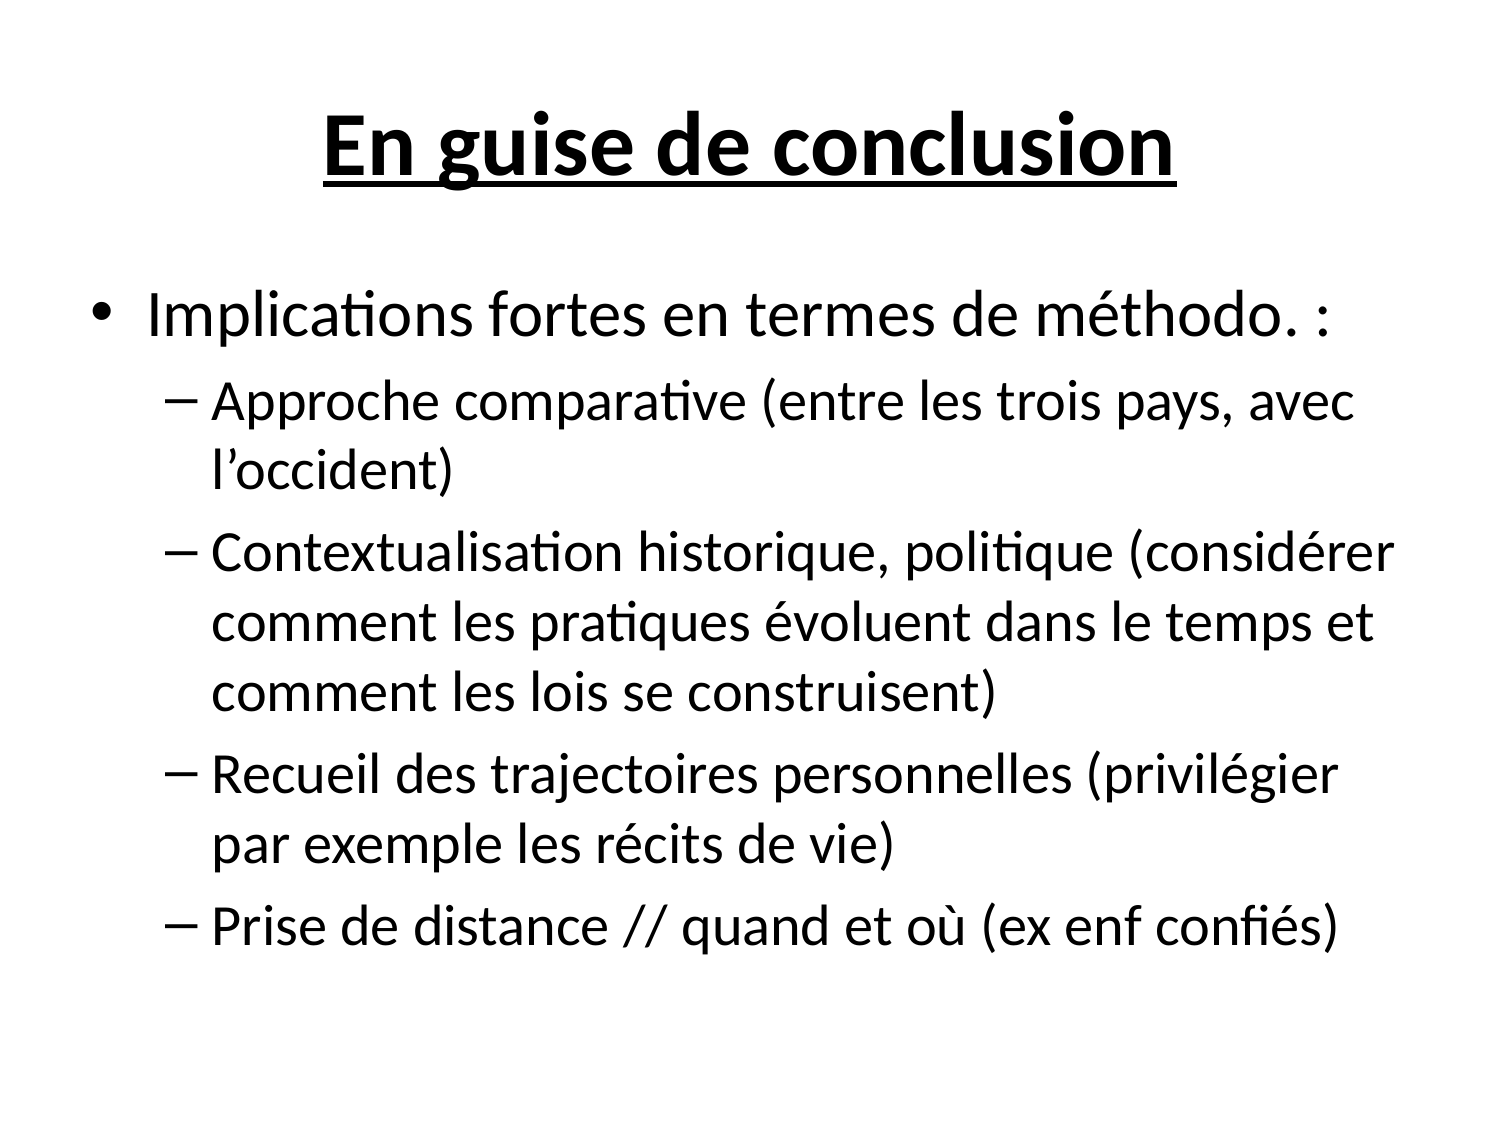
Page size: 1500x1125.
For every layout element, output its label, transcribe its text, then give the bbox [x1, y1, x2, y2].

list Implications fortes en termes de méthodo. : Approche comparative (entre les trois pays, avec l’occident) Contextualisation historique, politique (considérer comment les pratiques évoluent dans le temps et comment les lois se construisent) Recueil des trajectoires personnelles (privilégier par exemple les récits de vie) Prise de distance // quand et où (ex enf confiés) [75, 262, 1425, 1005]
title En guise de conclusion [75, 45, 1425, 233]
